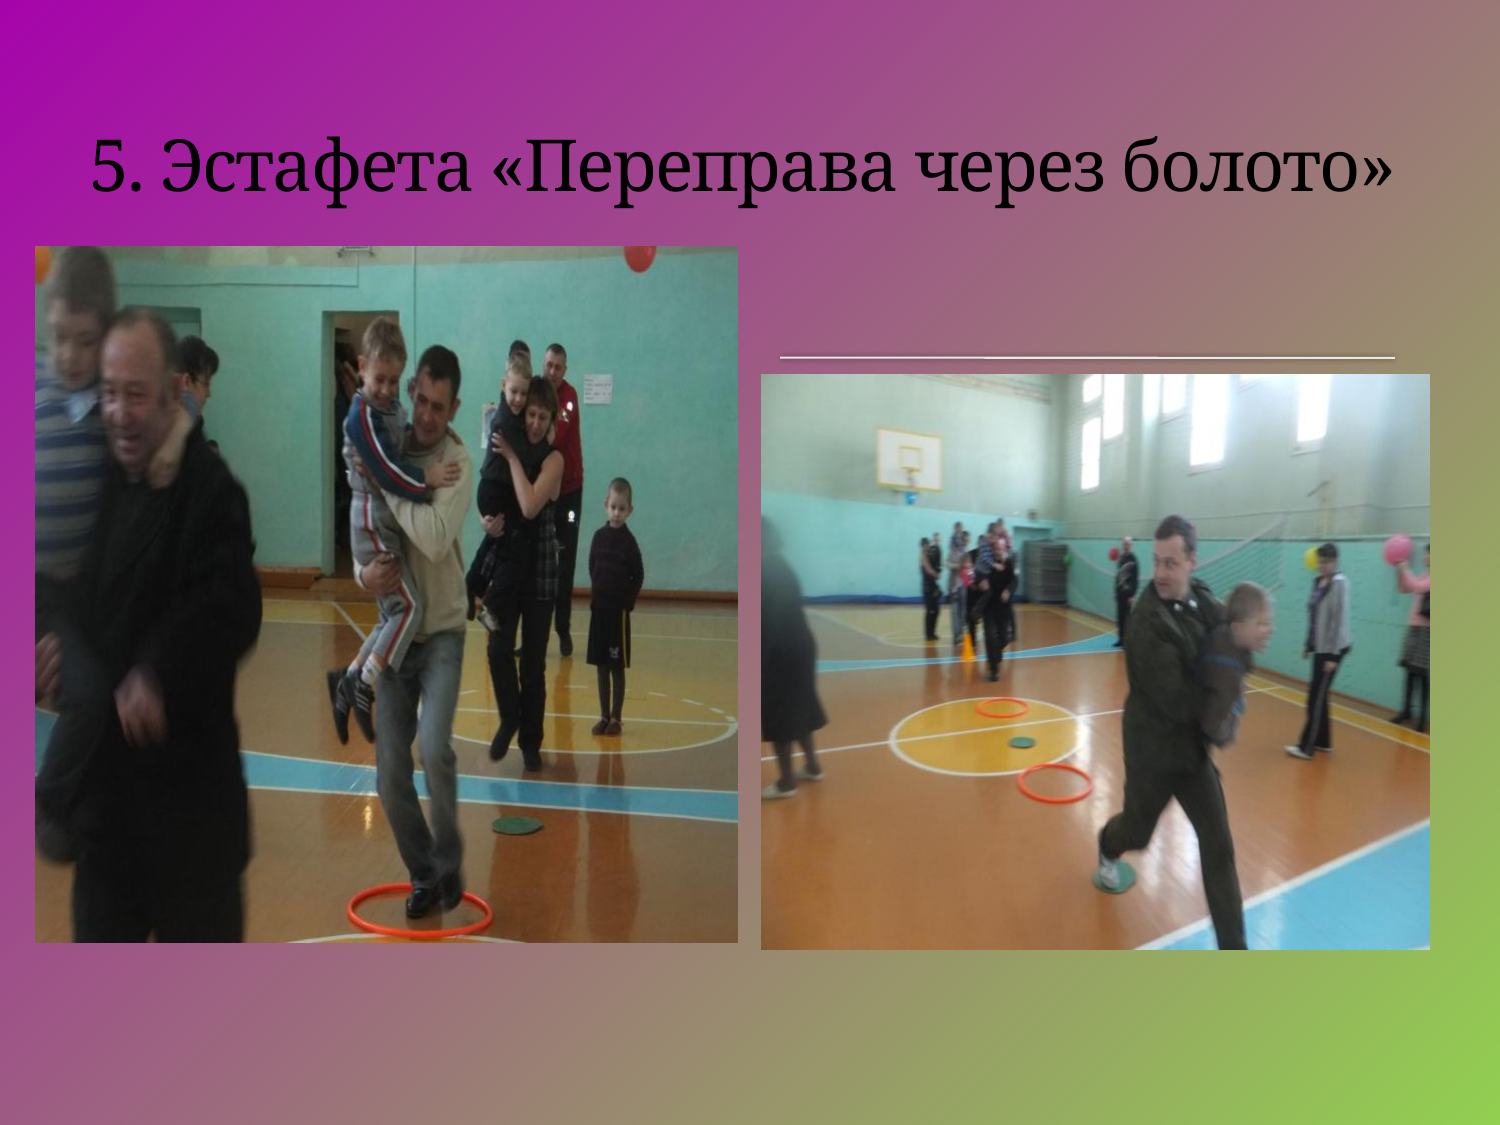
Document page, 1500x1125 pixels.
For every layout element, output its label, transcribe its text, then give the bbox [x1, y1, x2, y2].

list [34, 245, 738, 943]
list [761, 374, 1431, 950]
title 5. Эстафета «Переправа через болото» [74, 25, 1425, 213]
